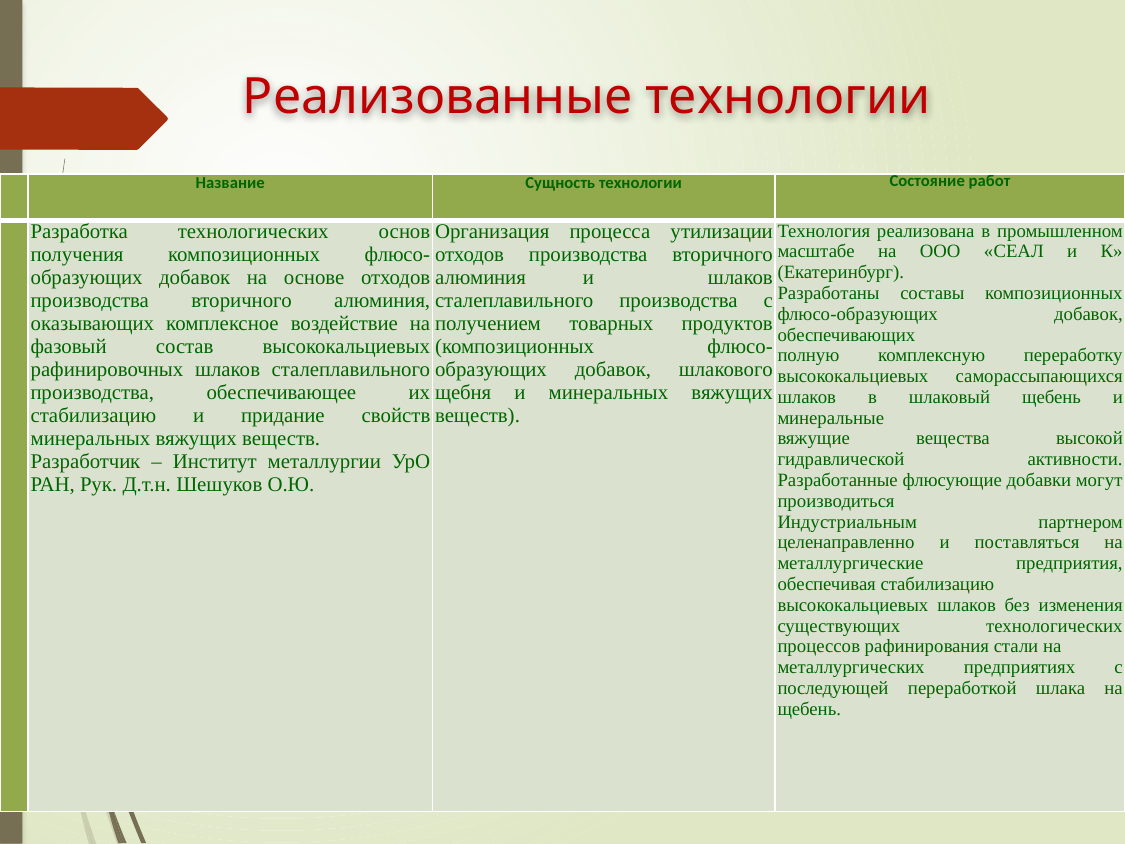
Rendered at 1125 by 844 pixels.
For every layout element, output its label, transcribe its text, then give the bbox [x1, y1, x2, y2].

footer VI Форум “ЛОМ. Техноген. Полигон” [160, 812, 865, 822]
table_cell Технология реализована в промышленном масштабе на ООО «СЕАЛ и К» (Екатеринбург). Разработаны составы композиционных флюсо-образующих добавок, обеспечивающих полную комплексную переработку высококальциевых саморассыпающихся шлаков в шлаковый щебень и минеральные вяжущие вещества высокой гидравлической активности. Разработанные флюсующие добавки могут производиться Индустриальным партнером целенаправленно и поставляться на металлургические предприятия, обеспечивая стабилизацию высококальциевых шлаков без изменения существующих технологических процессов рафинирования стали на металлургических предприятиях с последующей переработкой шлака на щебень. [776, 223, 1124, 811]
table_header Название [29, 175, 432, 218]
table_header Состояние работ [776, 175, 1124, 218]
table_cell [1, 223, 27, 811]
text_box Реализованные технологии [228, 55, 960, 131]
table_cell Организация процесса утилизации отходов производства вторичного алюминия и шлаков сталеплавильного производства с получением товарных продуктов (композиционных флюсо-образующих добавок, шлакового щебня и минеральных вяжущих веществ). [433, 223, 774, 811]
table_header Сущность технологии [433, 175, 774, 218]
table_cell Разработка технологических основ получения композиционных флюсо-образующих добавок на основе отходов производства вторичного алюминия, оказывающих комплексное воздействие на фазовый состав высококальциевых рафинировочных шлаков сталеплавильного производства, обеспечивающее их стабилизацию и придание свойств минеральных вяжущих веществ. Разработчик – Институт металлургии УрО РАН, Рук. Д.т.н. Шешуков О.Ю. [29, 223, 432, 811]
table_header [1, 175, 27, 218]
